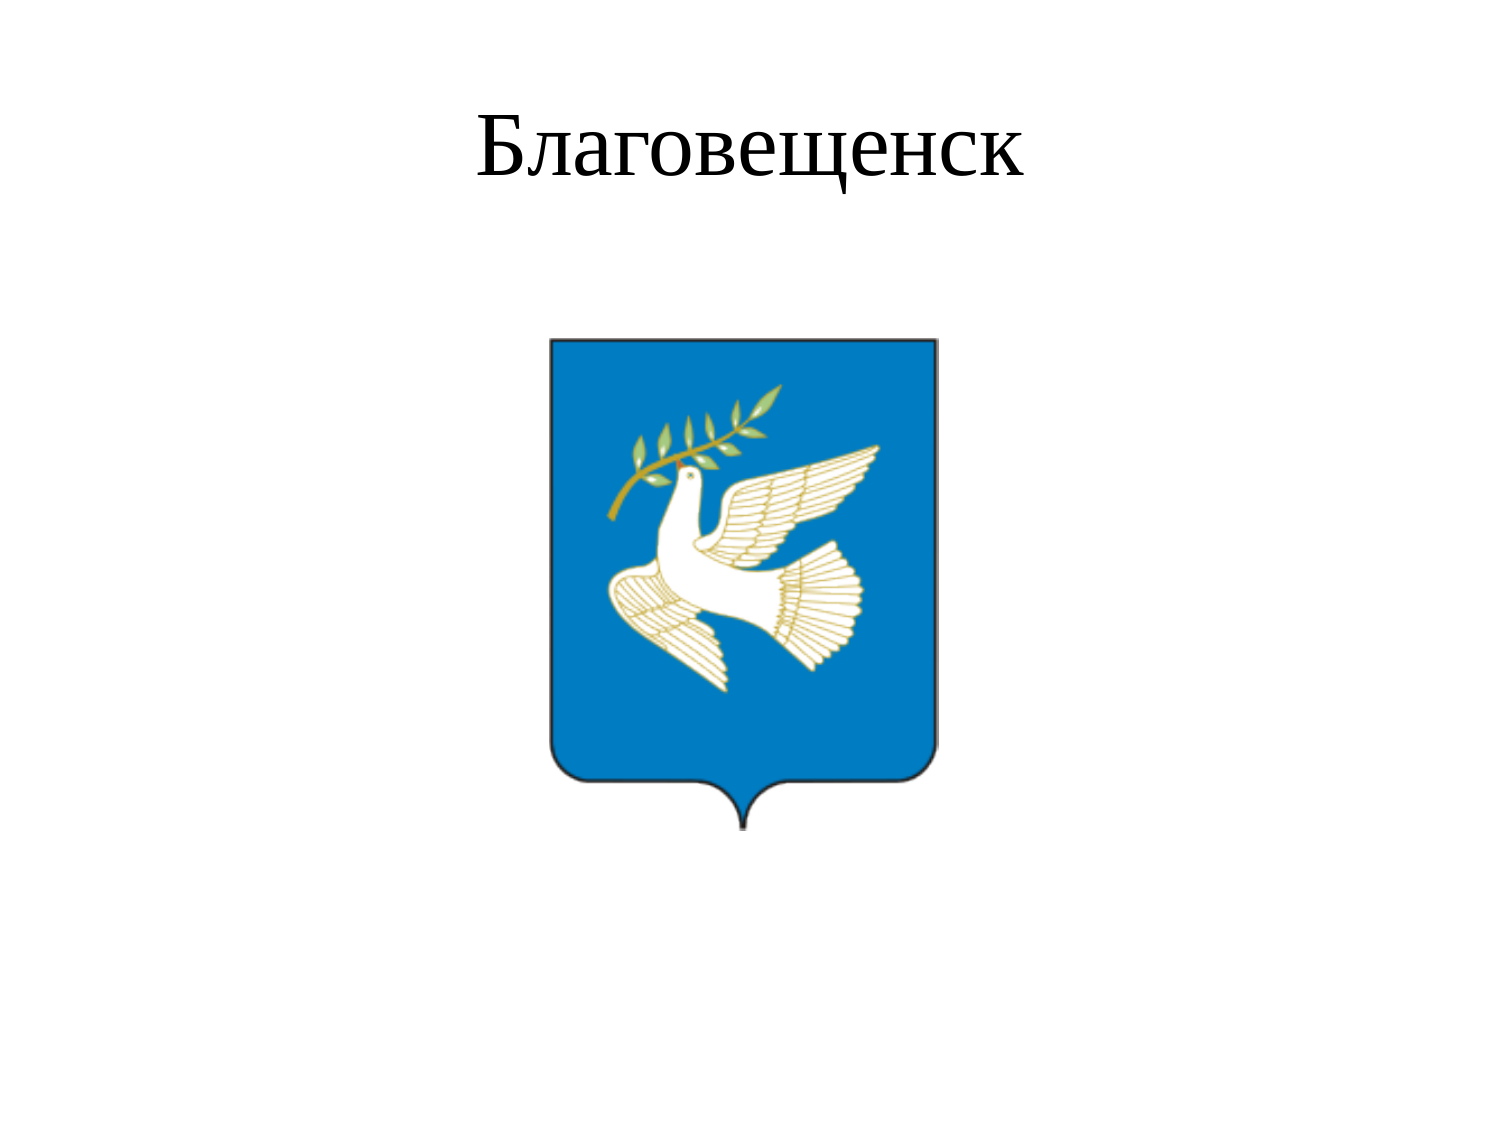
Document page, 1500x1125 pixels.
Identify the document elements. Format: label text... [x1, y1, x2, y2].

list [548, 337, 940, 832]
title Благовещенск [75, 45, 1425, 233]
